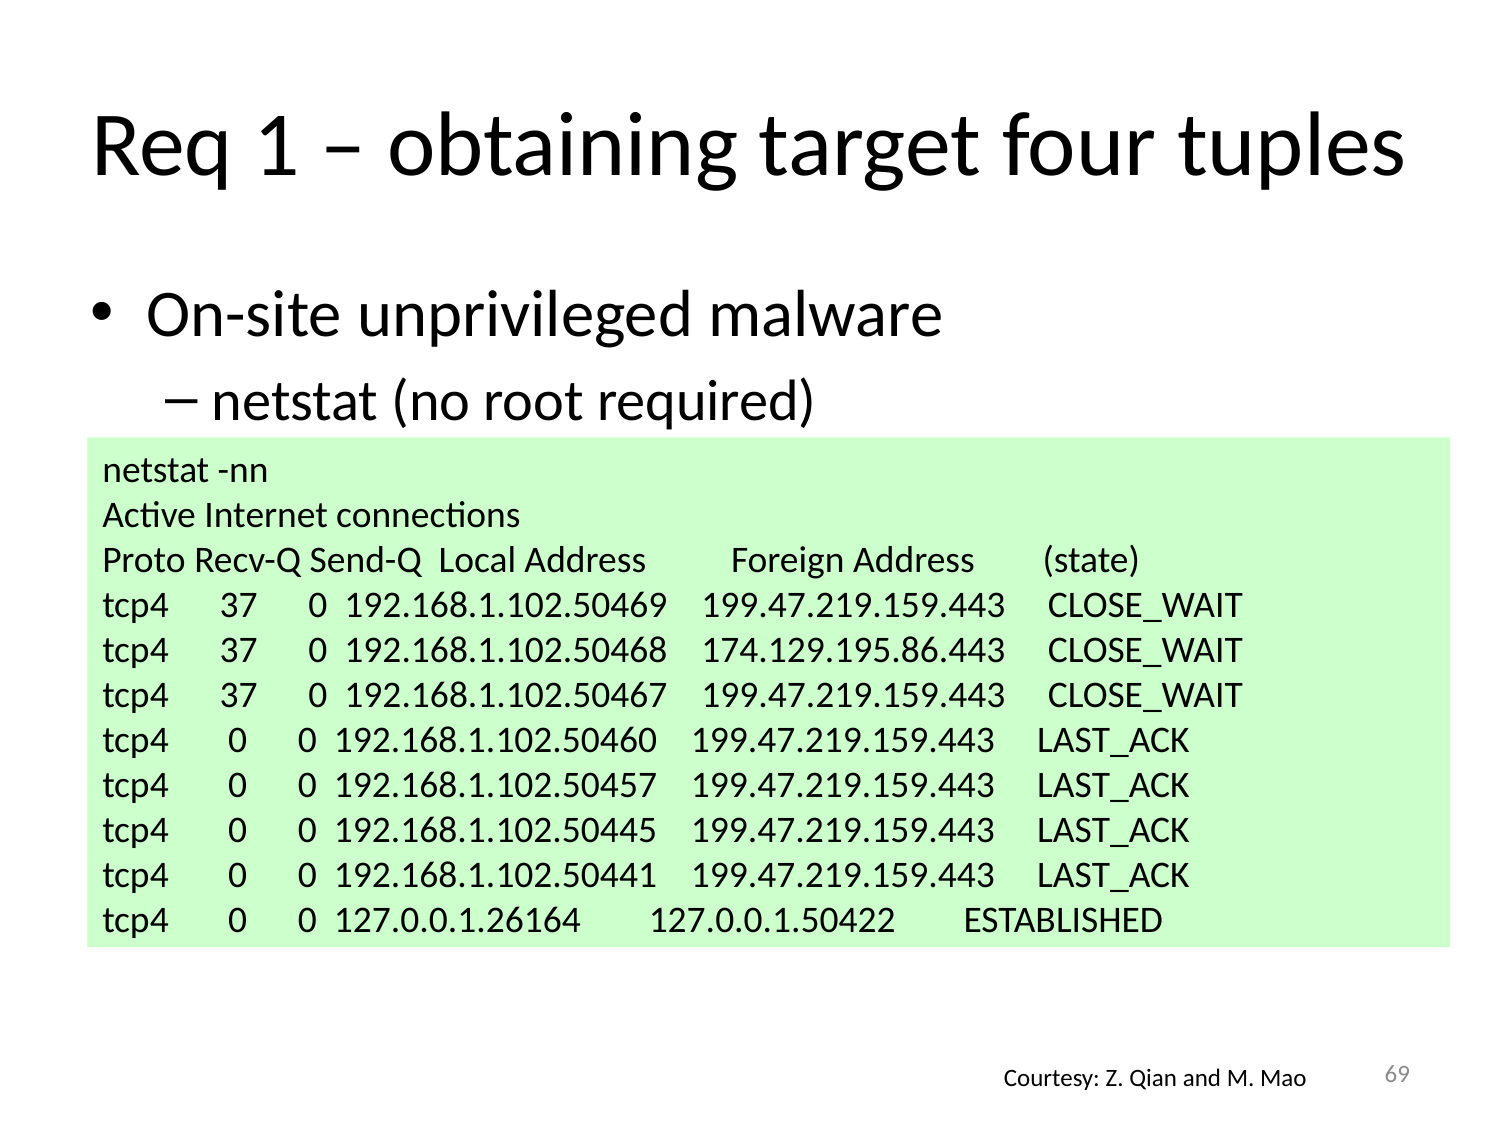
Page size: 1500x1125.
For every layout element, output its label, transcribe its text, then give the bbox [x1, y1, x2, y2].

text_box Courtesy: Z. Qian and M. Mao [989, 1054, 1323, 1100]
list On-site unprivileged malware netstat (no root required) Four-tuple query Connection state can be leaked via ICMP probing Initiate fake connections [75, 262, 1425, 1005]
title Req 1 – obtaining target four tuples [75, 45, 1425, 233]
text_box netstat -nn Active Internet connections Proto Recv-Q Send-Q Local Address Foreign Address (state) tcp4 37 0 192.168.1.102.50469 199.47.219.159.443 CLOSE_WAIT tcp4 37 0 192.168.1.102.50468 174.129.195.86.443 CLOSE_WAIT tcp4 37 0 192.168.1.102.50467 199.47.219.159.443 CLOSE_WAIT tcp4 0 0 192.168.1.102.50460 199.47.219.159.443 LAST_ACK tcp4 0 0 192.168.1.102.50457 199.47.219.159.443 LAST_ACK tcp4 0 0 192.168.1.102.50445 199.47.219.159.443 LAST_ACK tcp4 0 0 192.168.1.102.50441 199.47.219.159.443 LAST_ACK tcp4 0 0 127.0.0.1.26164 127.0.0.1.50422 ESTABLISHED [87, 437, 1450, 948]
slide_number 69 [1074, 1042, 1425, 1103]
